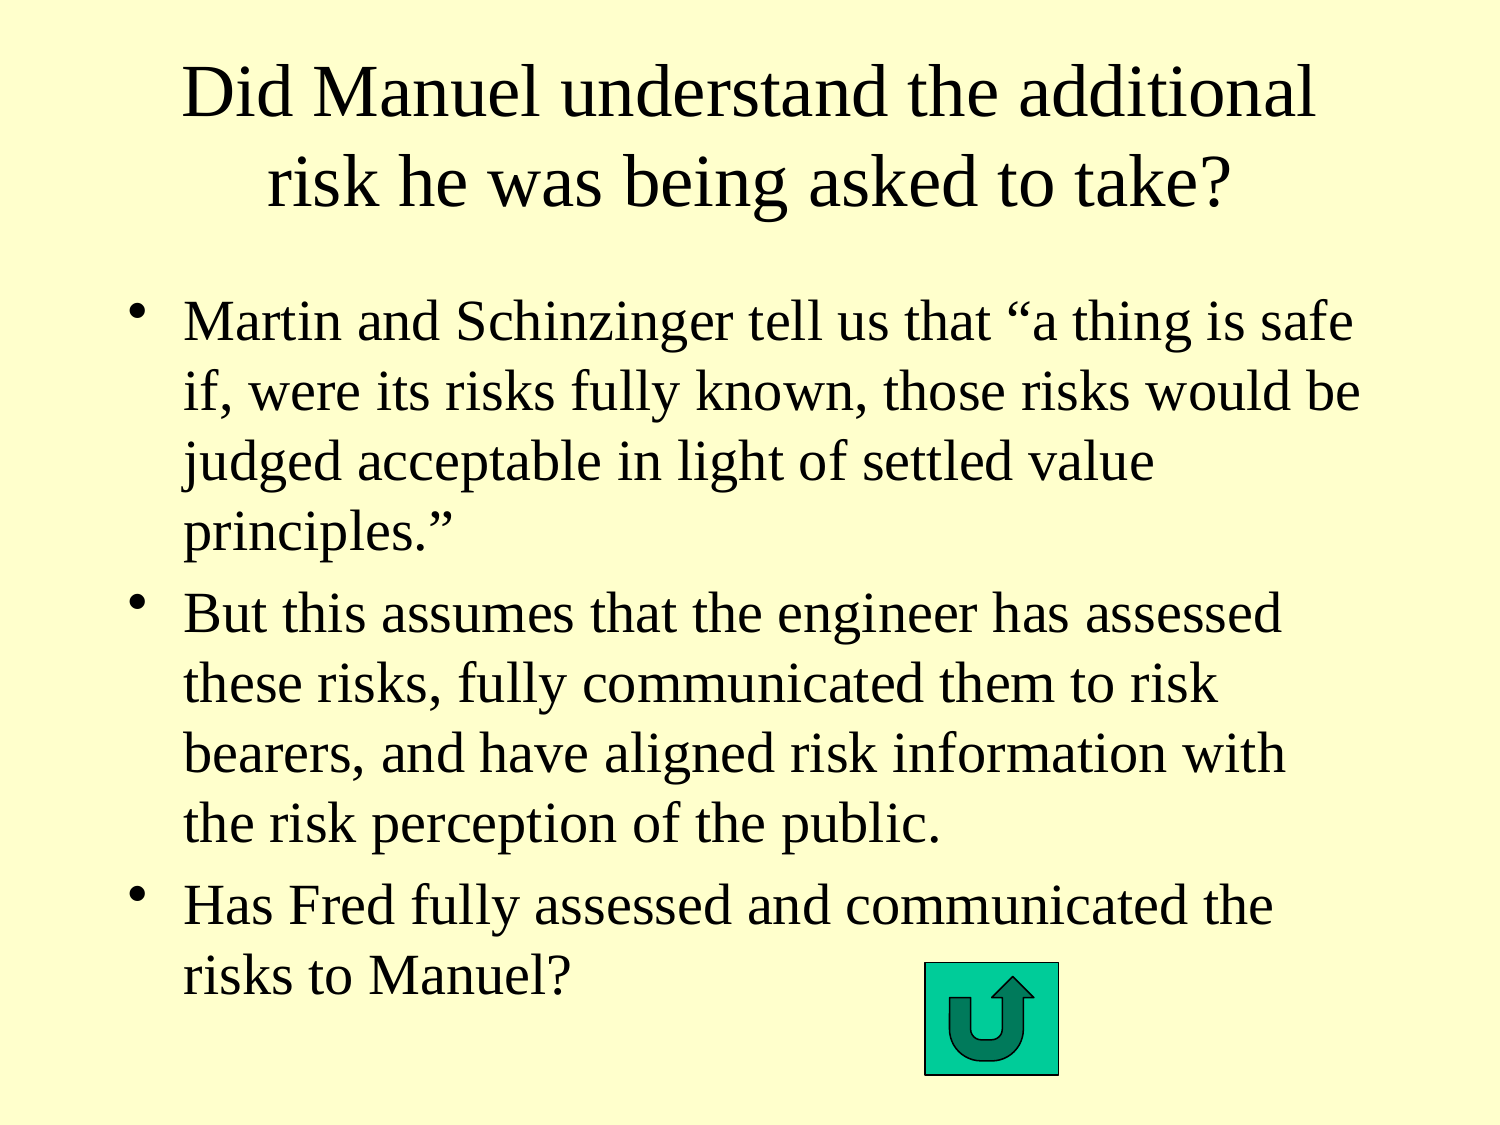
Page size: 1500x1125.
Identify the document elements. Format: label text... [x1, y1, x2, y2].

title Did Manuel understand the additional risk he was being asked to take? [112, 37, 1388, 226]
text_box [924, 962, 1059, 1075]
list Martin and Schinzinger tell us that “a thing is safe if, were its risks fully known, those risks would be judged acceptable in light of settled value principles.” But this assumes that the engineer has assessed these risks, fully communicated them to risk bearers, and have aligned risk information with the risk perception of the public. Has Fred fully assessed and communicated the risks to Manuel? [112, 274, 1388, 1038]
